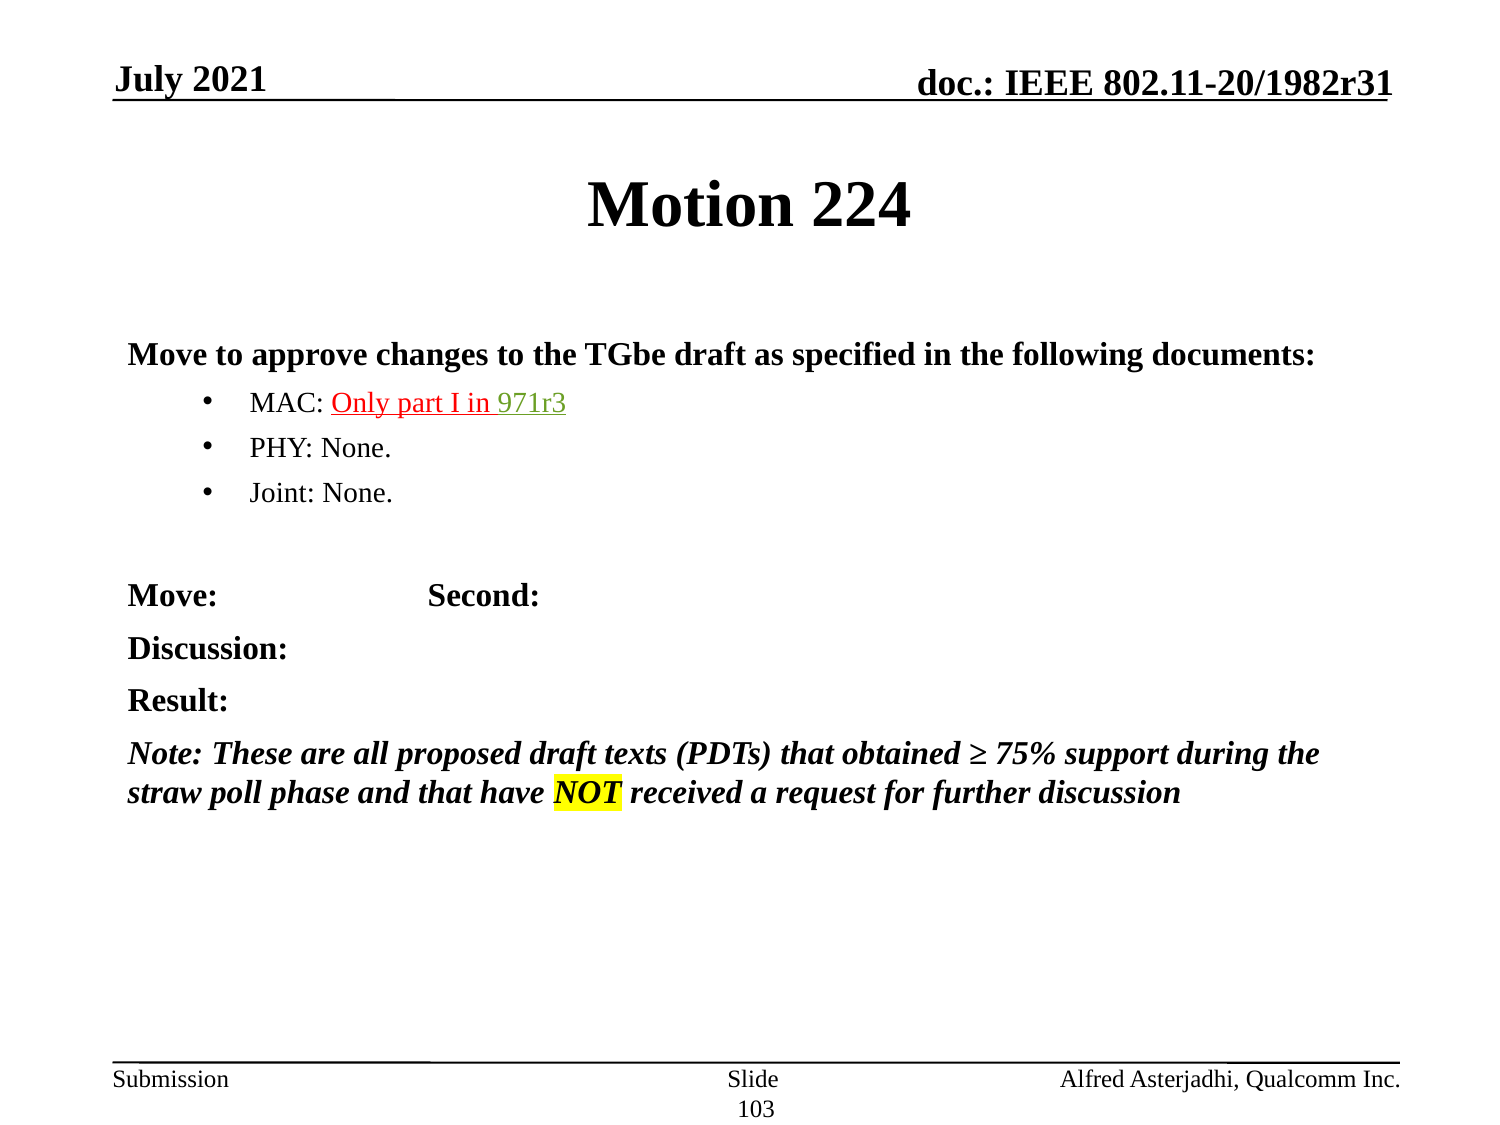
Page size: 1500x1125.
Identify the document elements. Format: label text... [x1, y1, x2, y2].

footer Alfred Asterjadhi, Qualcomm Inc. [878, 1061, 1402, 1093]
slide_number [114, 54, 423, 100]
title Motion 224 [112, 112, 1388, 288]
slide_number Slide 103 [712, 1061, 800, 1123]
list Move to approve changes to the TGbe draft as specified in the following documents: MAC: Only part I in 971r3 PHY: None. Joint: None. Move: Second: Discussion: Result: Note: These are all proposed draft texts (PDTs) that obtained ≥ 75% support during the straw poll phase and that have NOT received a request for further discussion [112, 324, 1388, 1000]
